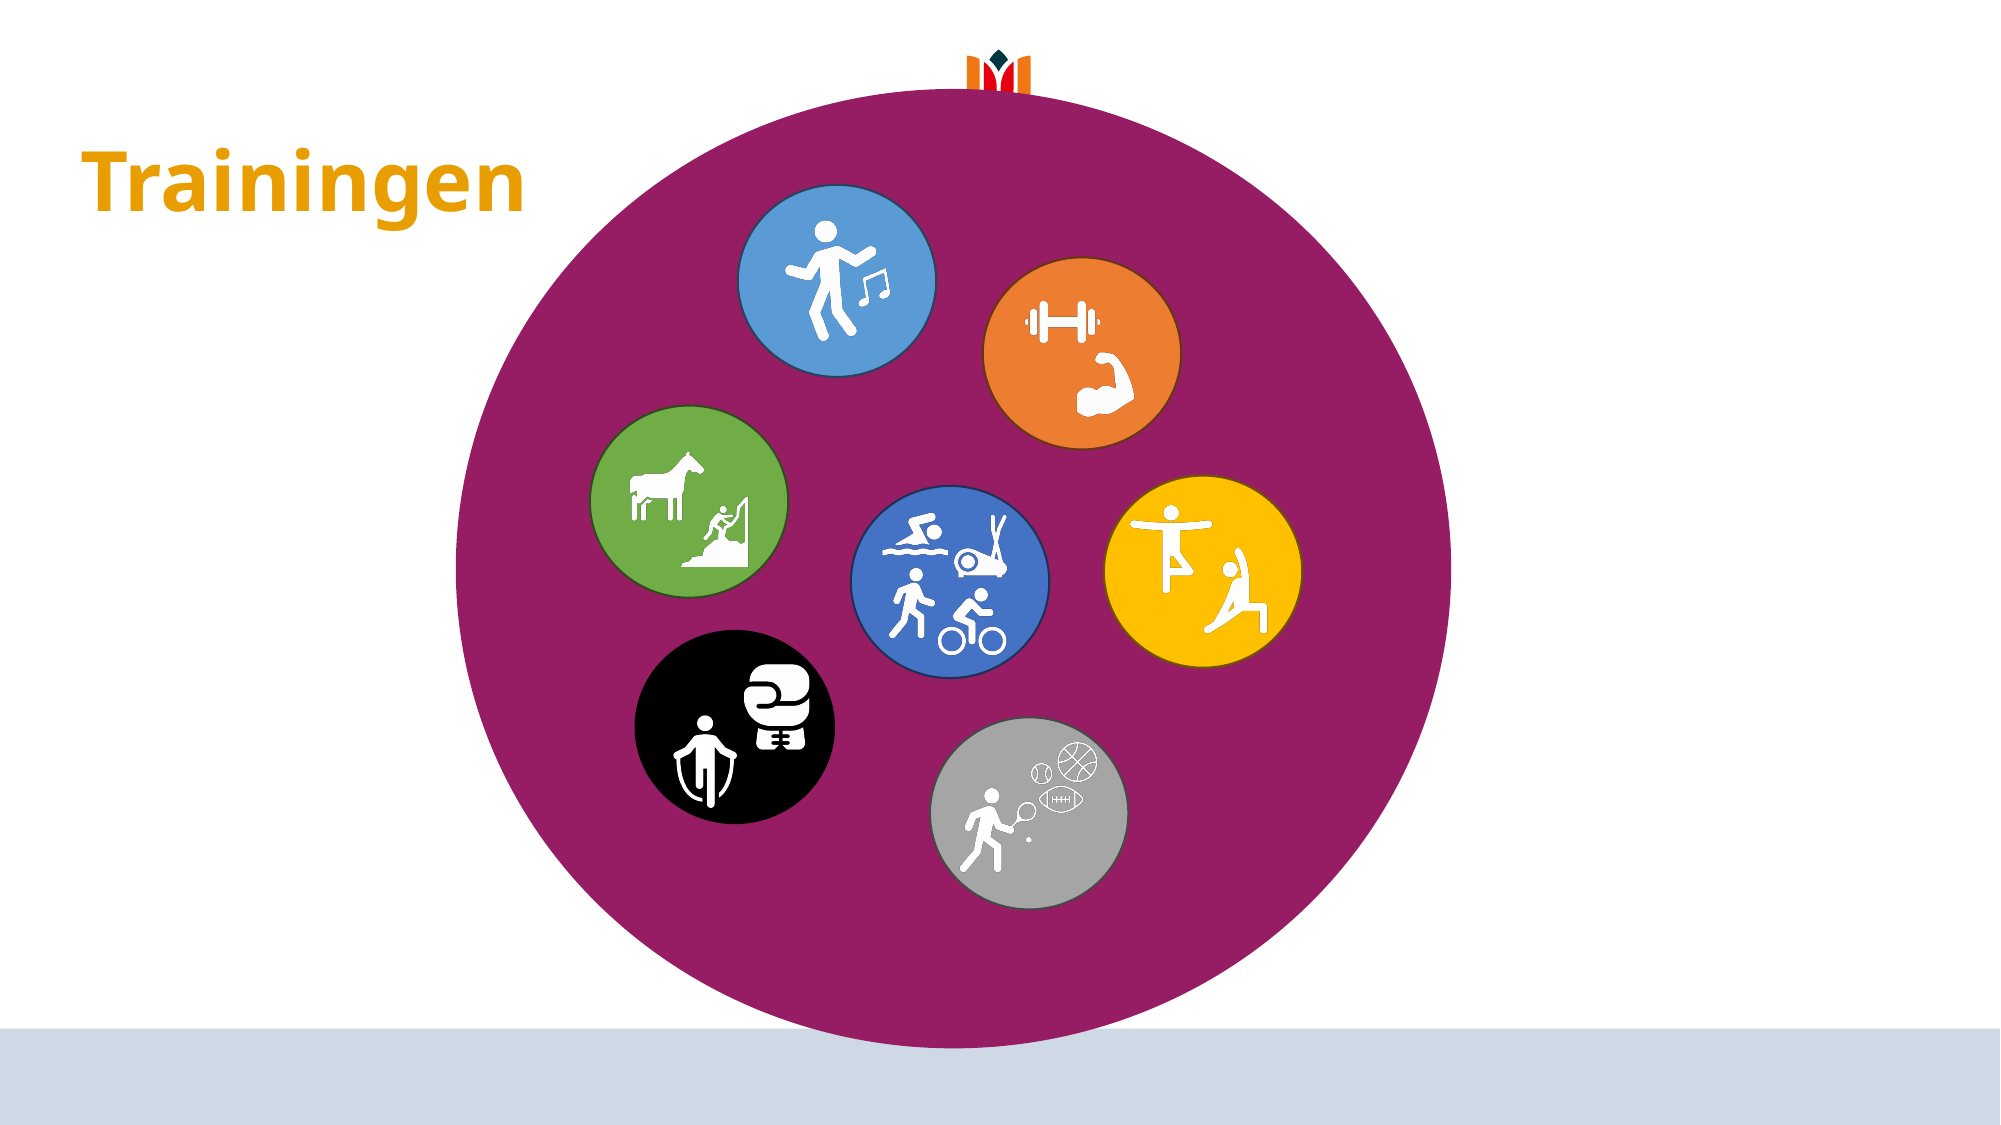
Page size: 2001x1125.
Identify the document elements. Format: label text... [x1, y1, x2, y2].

text_box [588, 404, 790, 599]
text_box [981, 256, 1183, 451]
picture [656, 652, 831, 810]
text_box [953, 751, 1130, 911]
picture [951, 736, 1106, 877]
text_box [1133, 474, 1304, 631]
text_box [737, 294, 937, 378]
text_box [634, 629, 799, 788]
picture [771, 213, 906, 348]
text_box [905, 484, 1051, 660]
title Trainingen [65, 75, 1832, 294]
picture [1020, 280, 1143, 423]
text_box [928, 716, 1090, 875]
picture [873, 495, 1014, 661]
text_box [1102, 511, 1277, 669]
text_box [849, 516, 1009, 680]
text_box [454, 294, 1453, 1050]
text_box [682, 761, 829, 825]
picture [622, 441, 754, 572]
text_box [831, 699, 836, 755]
picture [1124, 502, 1283, 638]
